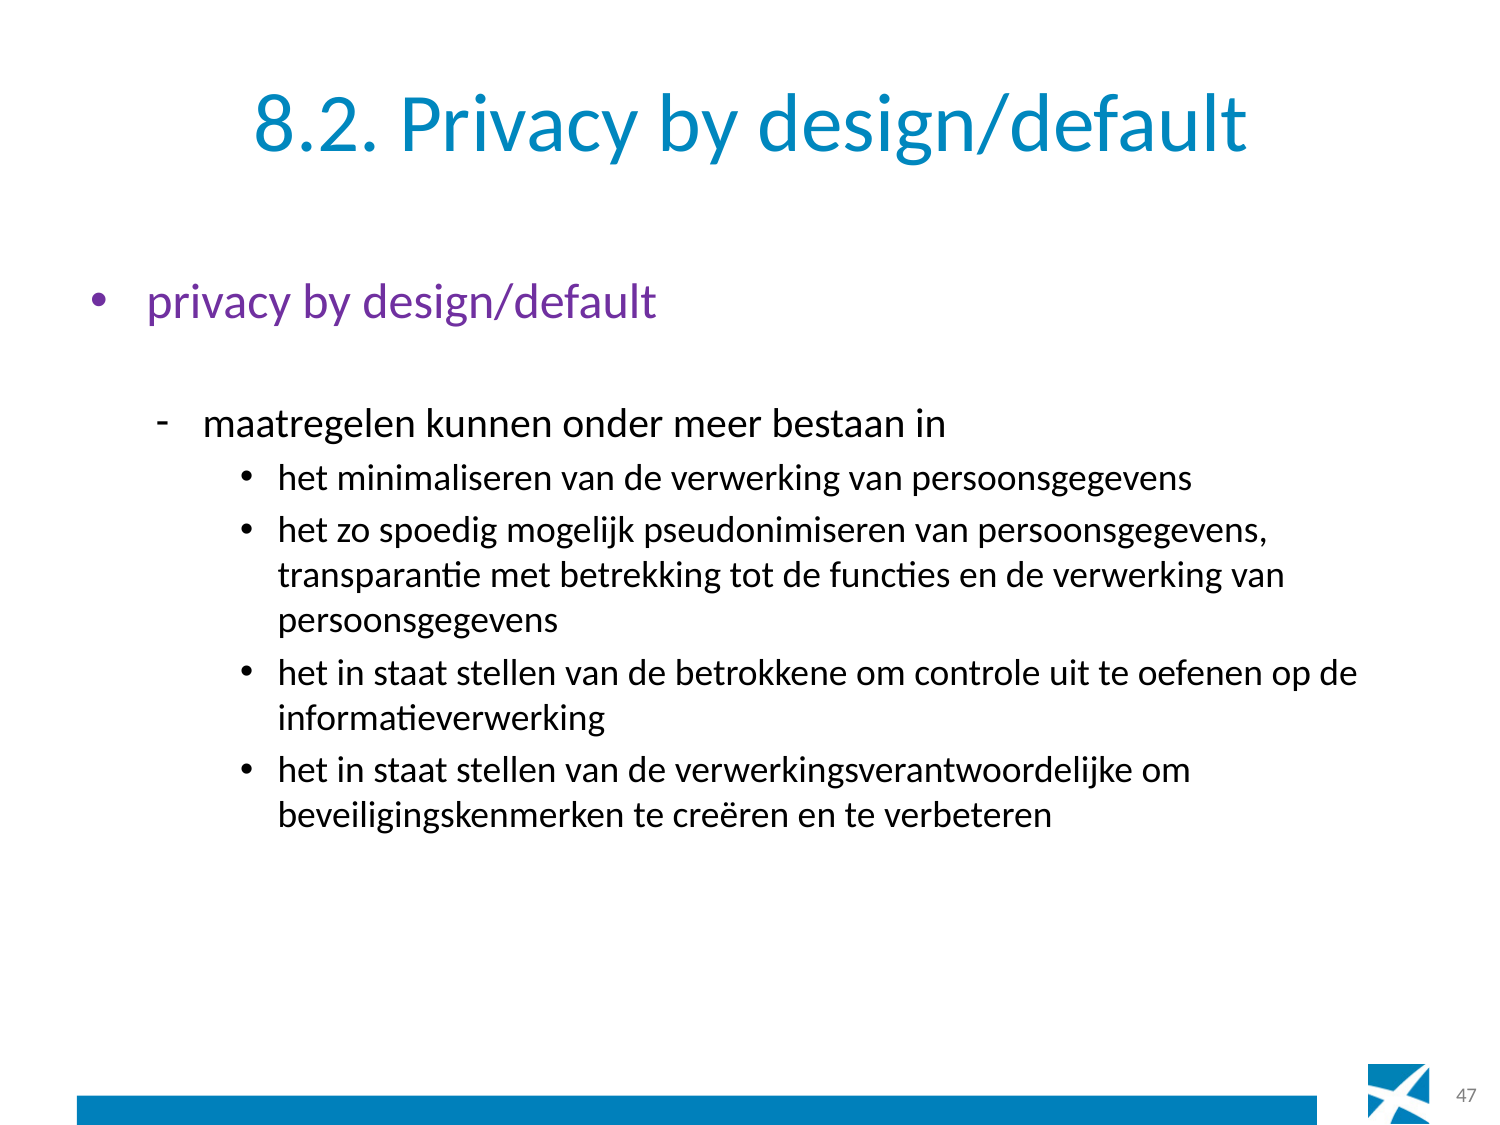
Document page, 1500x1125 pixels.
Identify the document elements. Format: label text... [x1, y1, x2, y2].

title 8.2. Privacy by design/default [76, 42, 1427, 194]
slide_number 47 [1368, 1064, 1492, 1125]
list privacy by design/default maatregelen kunnen onder meer bestaan in het minimaliseren van de verwerking van persoonsgegevens het zo spoedig mogelijk pseudonimiseren van persoonsgegevens, transparantie met betrekking tot de functies en de verwerking van persoonsgegevens het in staat stellen van de betrokkene om controle uit te oefenen op de informatieverwerking het in staat stellen van de verwerkingsverantwoordelijke om beveiligingskenmerken te creëren en te verbeteren [75, 196, 1425, 1035]
